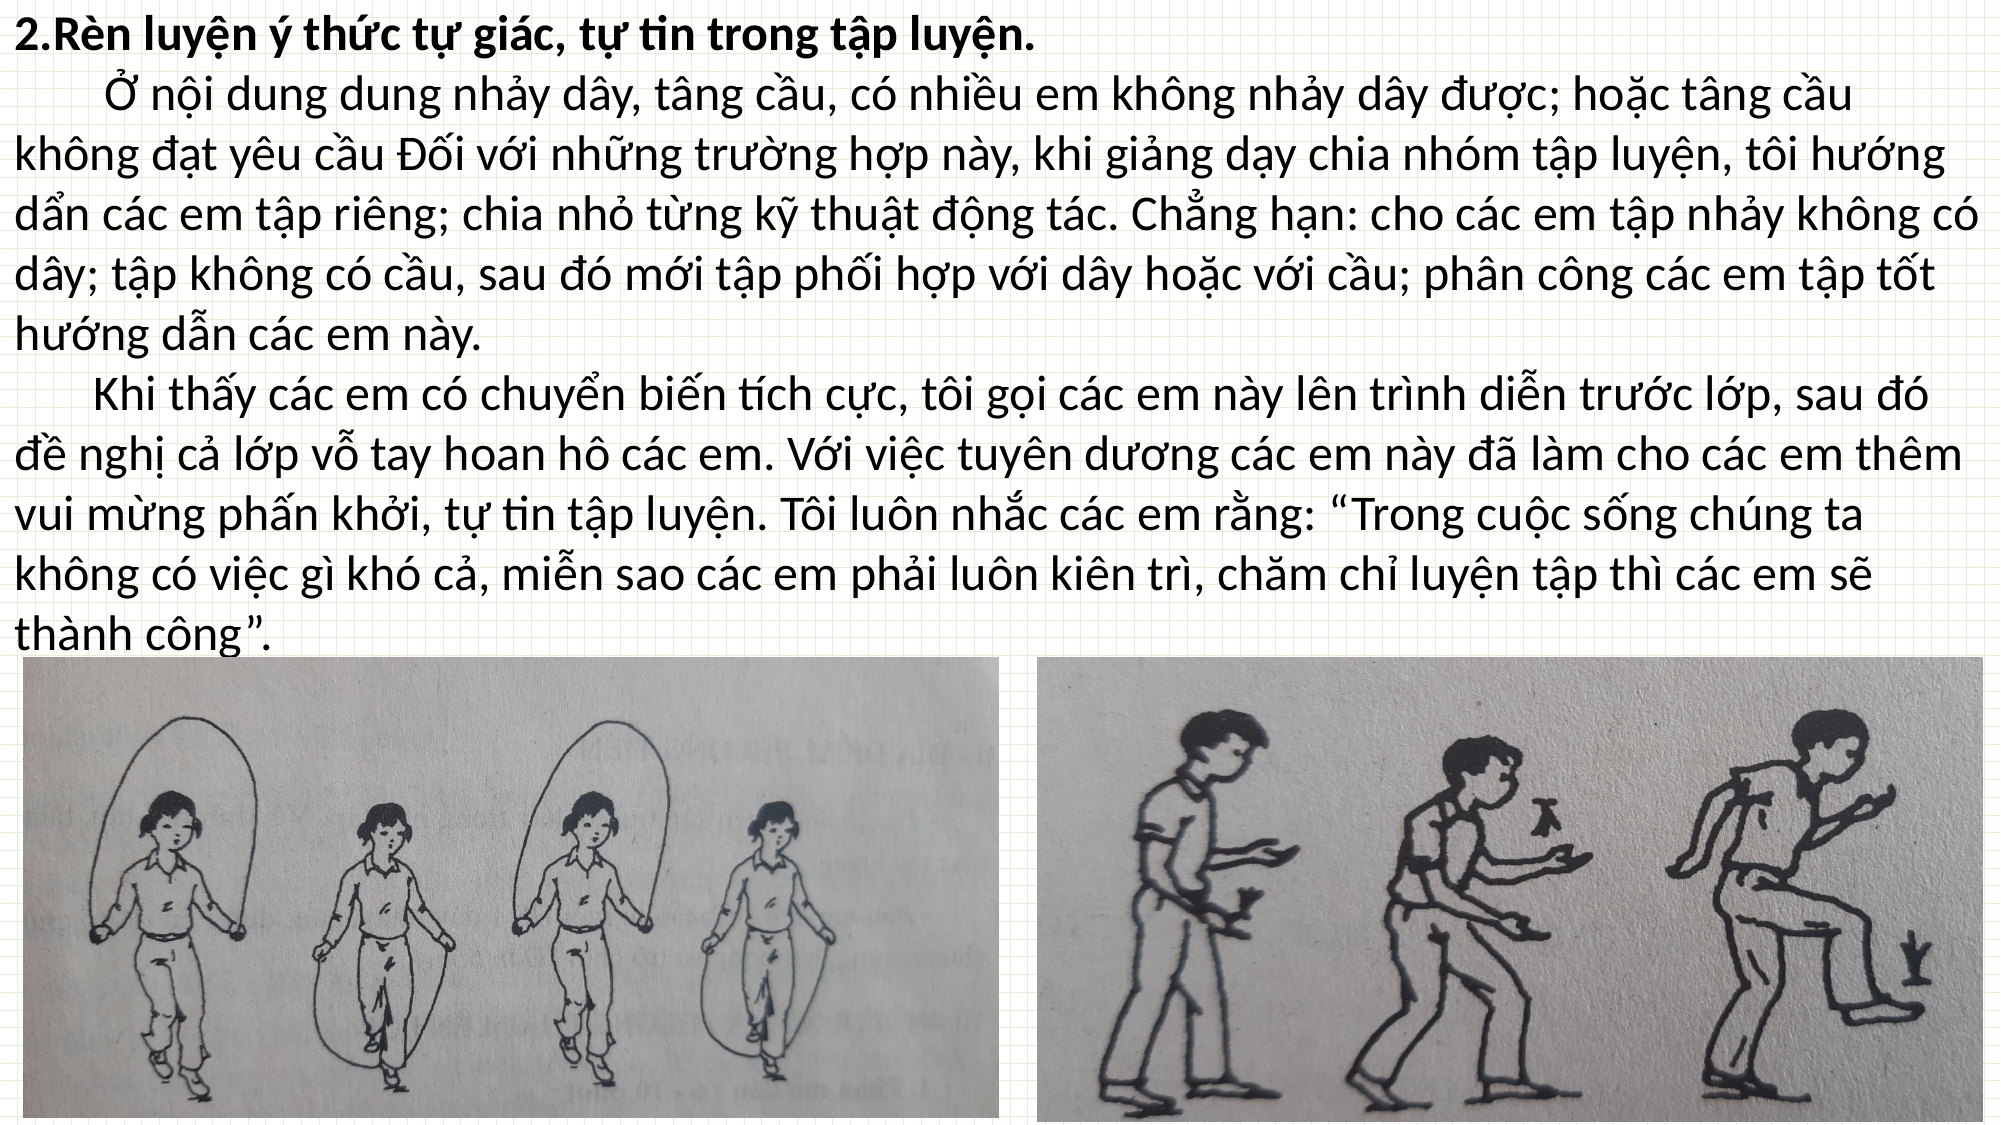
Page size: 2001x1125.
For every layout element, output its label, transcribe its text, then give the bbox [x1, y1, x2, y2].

picture [1037, 657, 1983, 1122]
text_box 2.Rèn luyện ý thức tự giác, tự tin trong tập luyện. Ở nội dung dung nhảy dây, tâng cầu, có nhiều em không nhảy dây được; hoặc tâng cầu không đạt yêu cầu Đối với những trường hợp này, khi giảng dạy chia nhóm tập luyện, tôi hướng dẩn các em tập riêng; chia nhỏ từng kỹ thuật động tác. Chẳng hạn: cho các em tập nhảy không có dây; tập không có cầu, sau đó mới tập phối hợp với dây hoặc với cầu; phân công các em tập tốt hướng dẫn các em này. Khi thấy các em có chuyển biến tích cực, tôi gọi các em này lên trình diễn trước lớp, sau đó đề nghị cả lớp vỗ tay hoan hô các em. Với việc tuyên dương các em này đã làm cho các em thêm vui mừng phấn khởi, tự tin tập luyện. Tôi luôn nhắc các em rằng: “Trong cuộc sống chúng ta không có việc gì khó cả, miễn sao các em phải luôn kiên trì, chăm chỉ luyện tập thì các em sẽ thành công”. [0, 0, 2000, 668]
picture [23, 657, 999, 1118]
